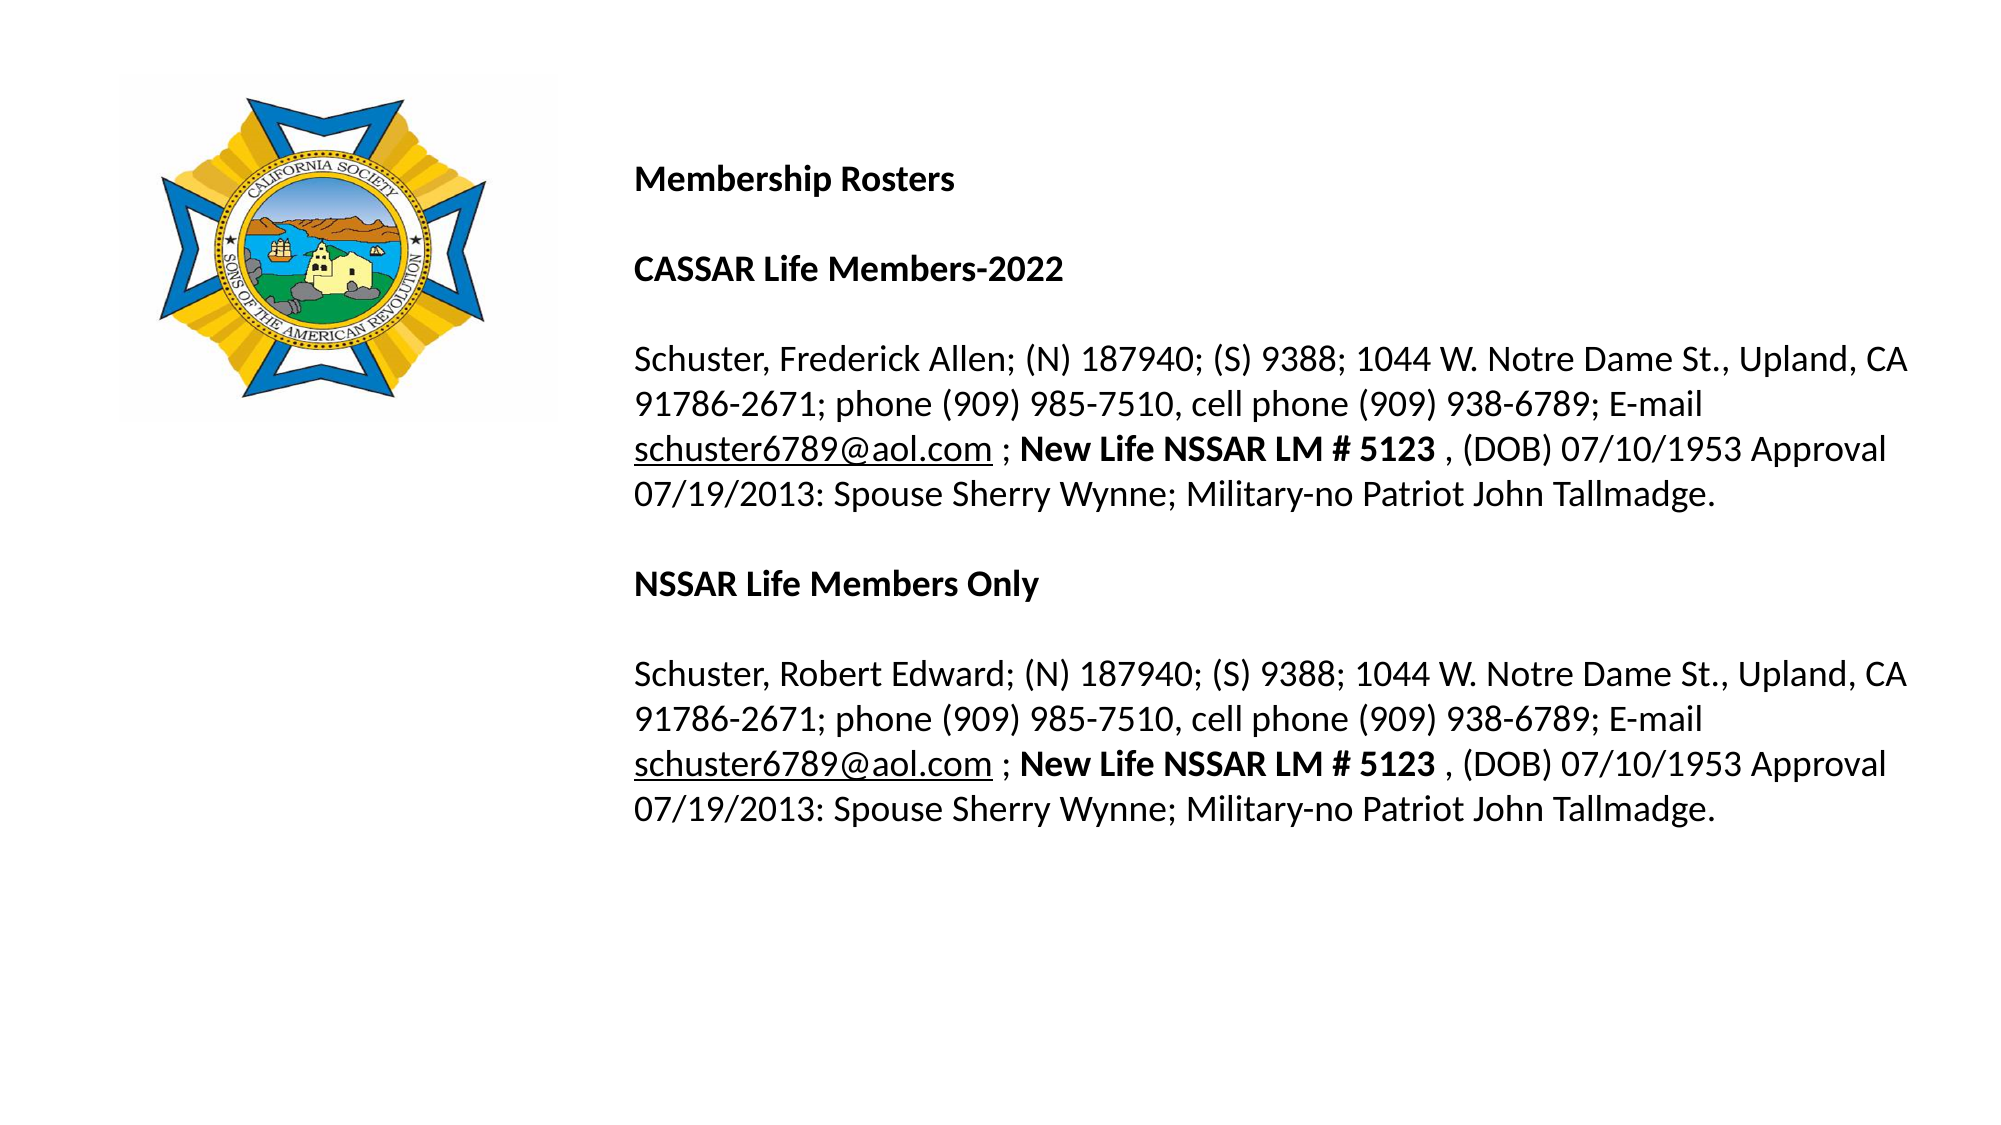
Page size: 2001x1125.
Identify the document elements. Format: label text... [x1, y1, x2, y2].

picture [119, 74, 558, 422]
text_box Membership Rosters CASSAR Life Members-2022 Schuster, Frederick Allen; (N) 187940; (S) 9388; 1044 W. Notre Dame St., Upland, CA 91786-2671; phone (909) 985-7510, cell phone (909) 938-6789; E-mail schuster6789@aol.com ; New Life NSSAR LM # 5123 , (DOB) 07/10/1953 Approval 07/19/2013: Spouse Sherry Wynne; Military-no Patriot John Tallmadge. NSSAR Life Members Only Schuster, Robert Edward; (N) 187940; (S) 9388; 1044 W. Notre Dame St., Upland, CA 91786-2671; phone (909) 985-7510, cell phone (909) 938-6789; E-mail schuster6789@aol.com ; New Life NSSAR LM # 5123 , (DOB) 07/10/1953 Approval 07/19/2013: Spouse Sherry Wynne; Military-no Patriot John Tallmadge. [619, 146, 1933, 972]
